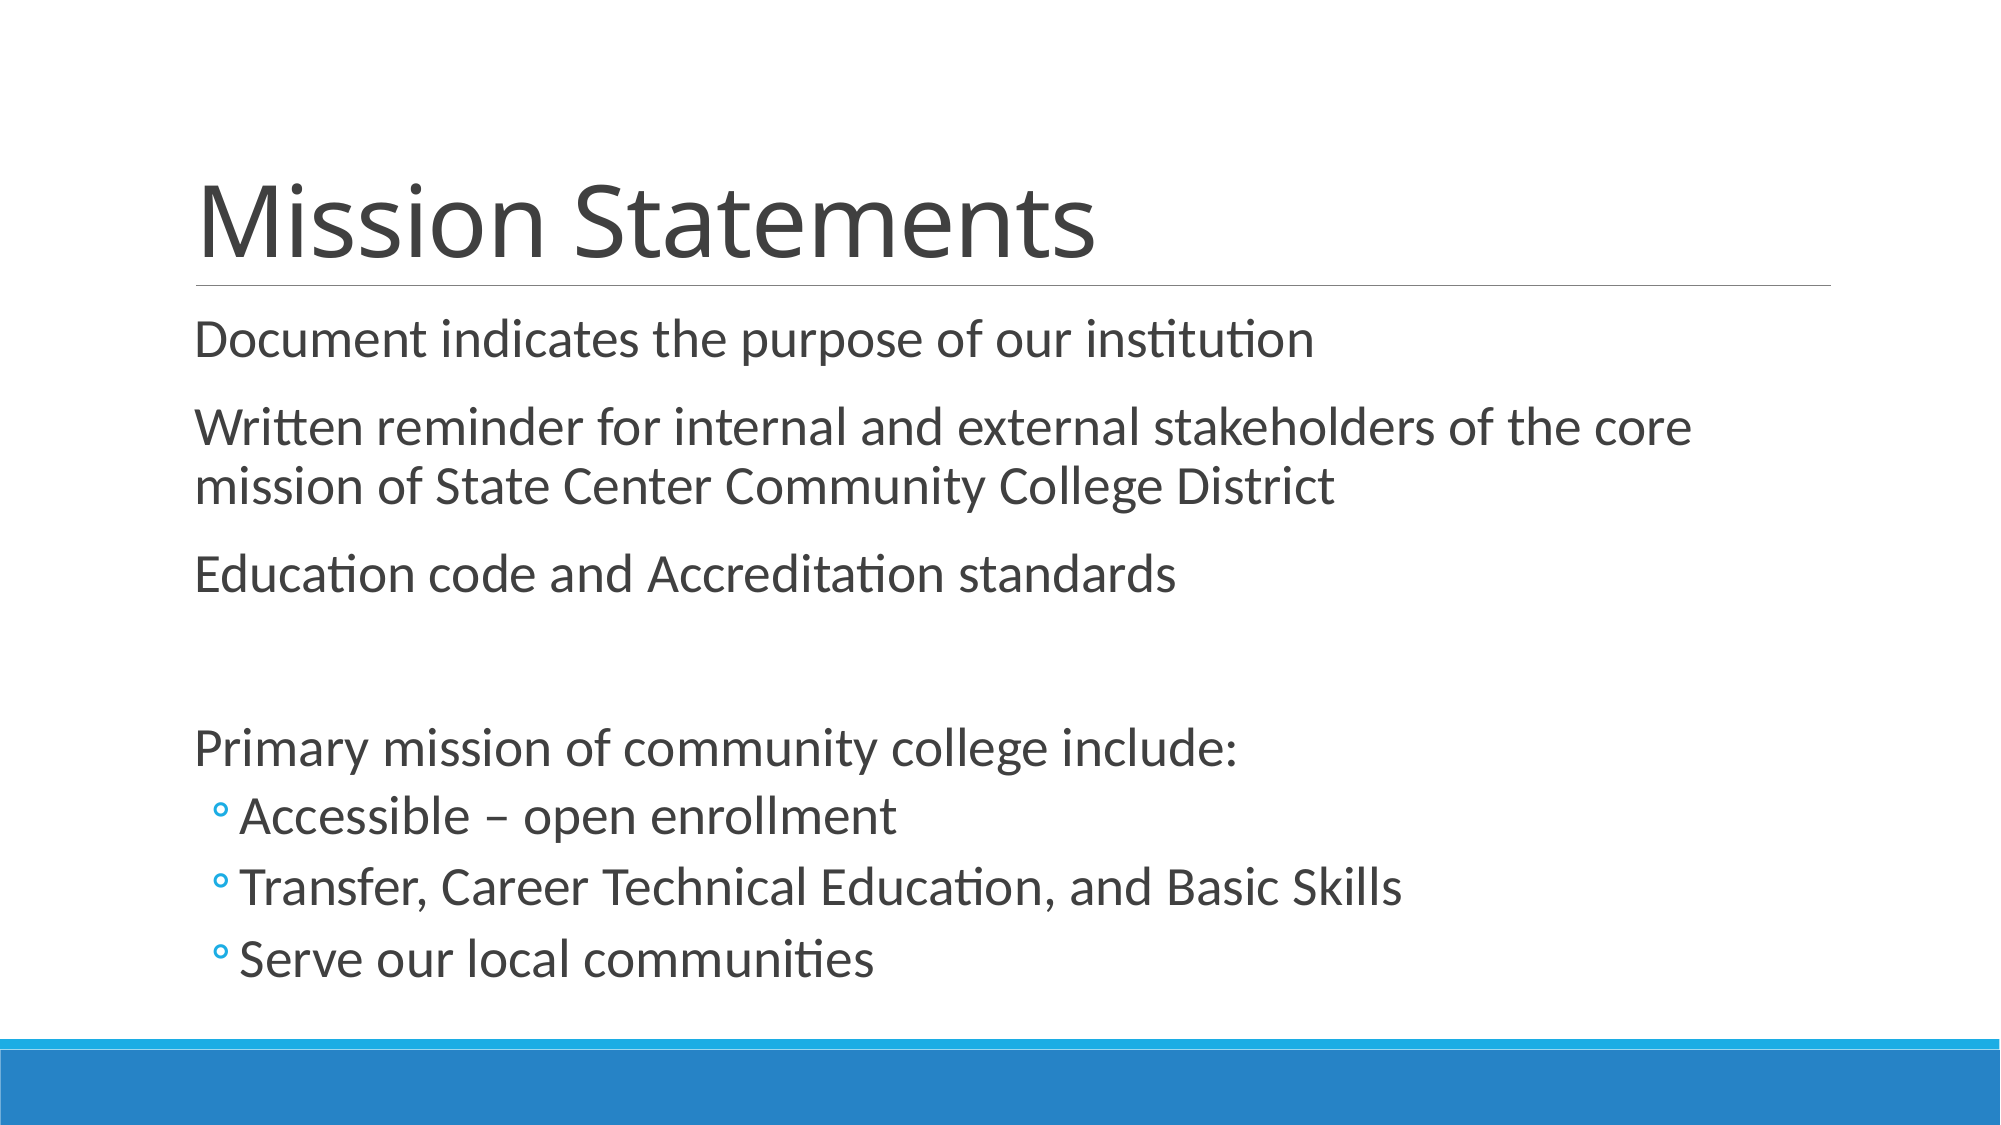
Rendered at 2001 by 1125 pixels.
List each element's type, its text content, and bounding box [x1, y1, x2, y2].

title Mission Statements [180, 47, 1830, 285]
list Document indicates the purpose of our institution Written reminder for internal and external stakeholders of the core mission of State Center Community College District Education code and Accreditation standards Primary mission of community college include: Accessible – open enrollment Transfer, Career Technical Education, and Basic Skills Serve our local communities [180, 302, 1830, 1004]
